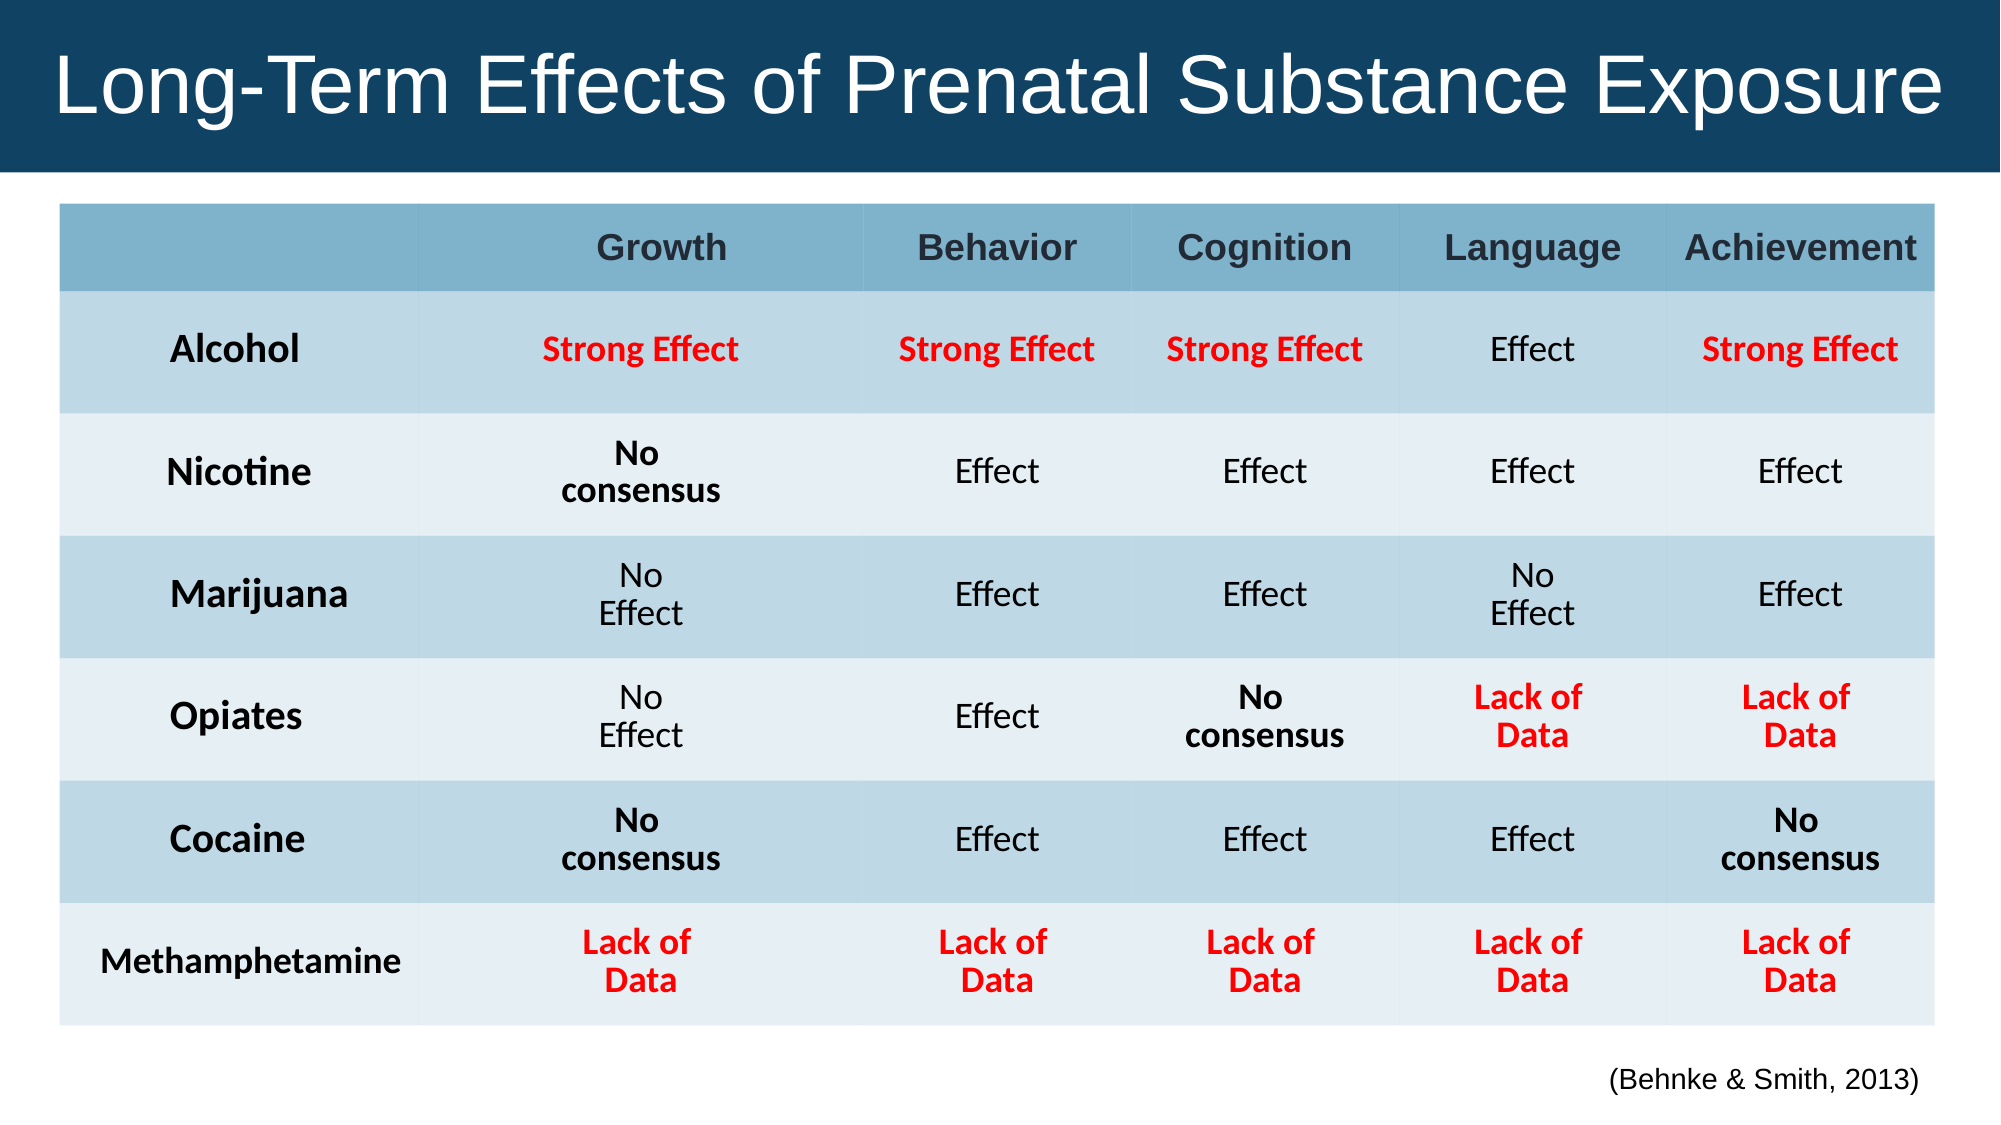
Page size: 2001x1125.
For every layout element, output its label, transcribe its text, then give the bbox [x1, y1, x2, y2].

table_cell No consensus [419, 781, 864, 903]
table_cell No consensus [1131, 658, 1399, 781]
table_cell Lack of Data [1667, 658, 1935, 781]
table_cell Lack of Data [1131, 903, 1399, 1025]
table_cell Effect [1399, 781, 1667, 903]
table_cell Effect [864, 536, 1131, 658]
table_header Achievement [1667, 204, 1935, 291]
table_cell Cocaine [60, 781, 419, 903]
table_cell Lack of Data [419, 903, 864, 1025]
table_header Growth [419, 204, 864, 291]
table_cell No Effect [419, 658, 864, 781]
table_header Cognition [1131, 204, 1399, 291]
table_cell Effect [1399, 413, 1667, 536]
table_cell Effect [1131, 413, 1399, 536]
table_cell Effect [864, 413, 1131, 536]
table_cell Nicotine [60, 413, 419, 536]
table_cell Effect [1667, 413, 1935, 536]
table_cell Strong Effect [1131, 291, 1399, 413]
text_box (Behnke & Smith, 2013) [1594, 1056, 1935, 1100]
table_cell Effect [864, 781, 1131, 903]
table_cell No Effect [419, 536, 864, 658]
table_cell Opiates [60, 658, 419, 781]
table_cell No consensus [419, 413, 864, 536]
text_box Long-Term Effects of Prenatal Substance Exposure [0, 0, 2000, 173]
table_header Language [1399, 204, 1667, 291]
table_cell Strong Effect [419, 291, 864, 413]
table_cell Strong Effect [864, 291, 1131, 413]
table_header Behavior [864, 204, 1131, 291]
table_cell Effect [1131, 536, 1399, 658]
table_header [60, 204, 419, 291]
table_cell Strong Effect [1667, 291, 1935, 413]
table_cell Effect [864, 658, 1131, 781]
table_cell Marijuana [60, 536, 419, 658]
table_cell Alcohol [60, 291, 419, 413]
table_cell Lack of Data [1399, 903, 1667, 1025]
table_cell Effect [1399, 291, 1667, 413]
table_cell Effect [1667, 536, 1935, 658]
table_cell Lack of Data [1399, 658, 1667, 781]
table_cell Lack of Data [864, 903, 1131, 1025]
table_cell Effect [1131, 781, 1399, 903]
table_cell Methamphetamine [60, 903, 419, 1025]
table_cell No Effect [1399, 536, 1667, 658]
table_cell Lack of Data [1667, 903, 1935, 1025]
table_cell No consensus [1667, 781, 1935, 903]
